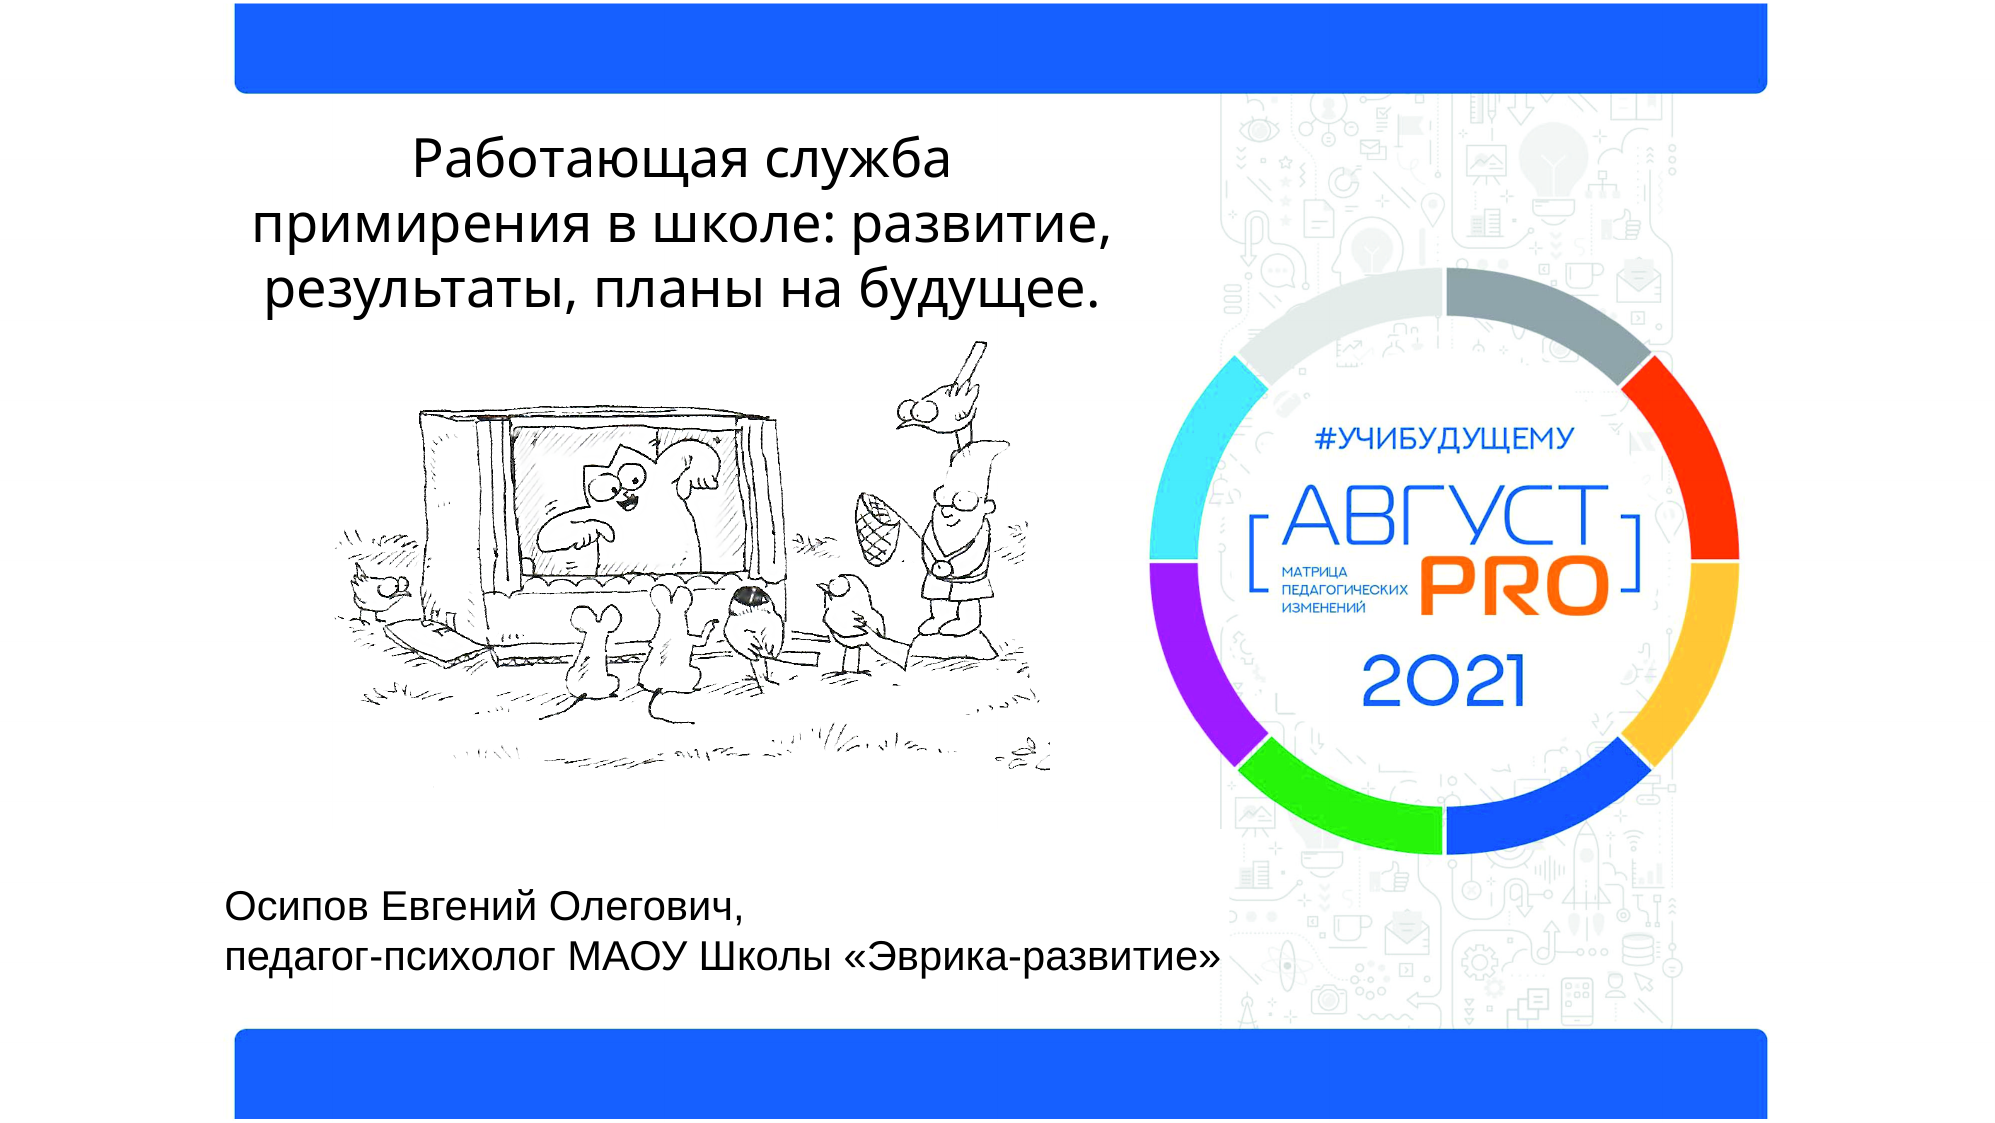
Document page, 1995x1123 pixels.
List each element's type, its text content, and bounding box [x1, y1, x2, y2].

text_box Работающая служба примирения в школе: развитие, результаты, планы на будущее. [245, 123, 1120, 319]
picture [0, 0, 1995, 1123]
text_box Осипов Евгений Олегович, педагог-психолог МАОУ Школы «Эврика-развитие» [224, 829, 1230, 959]
